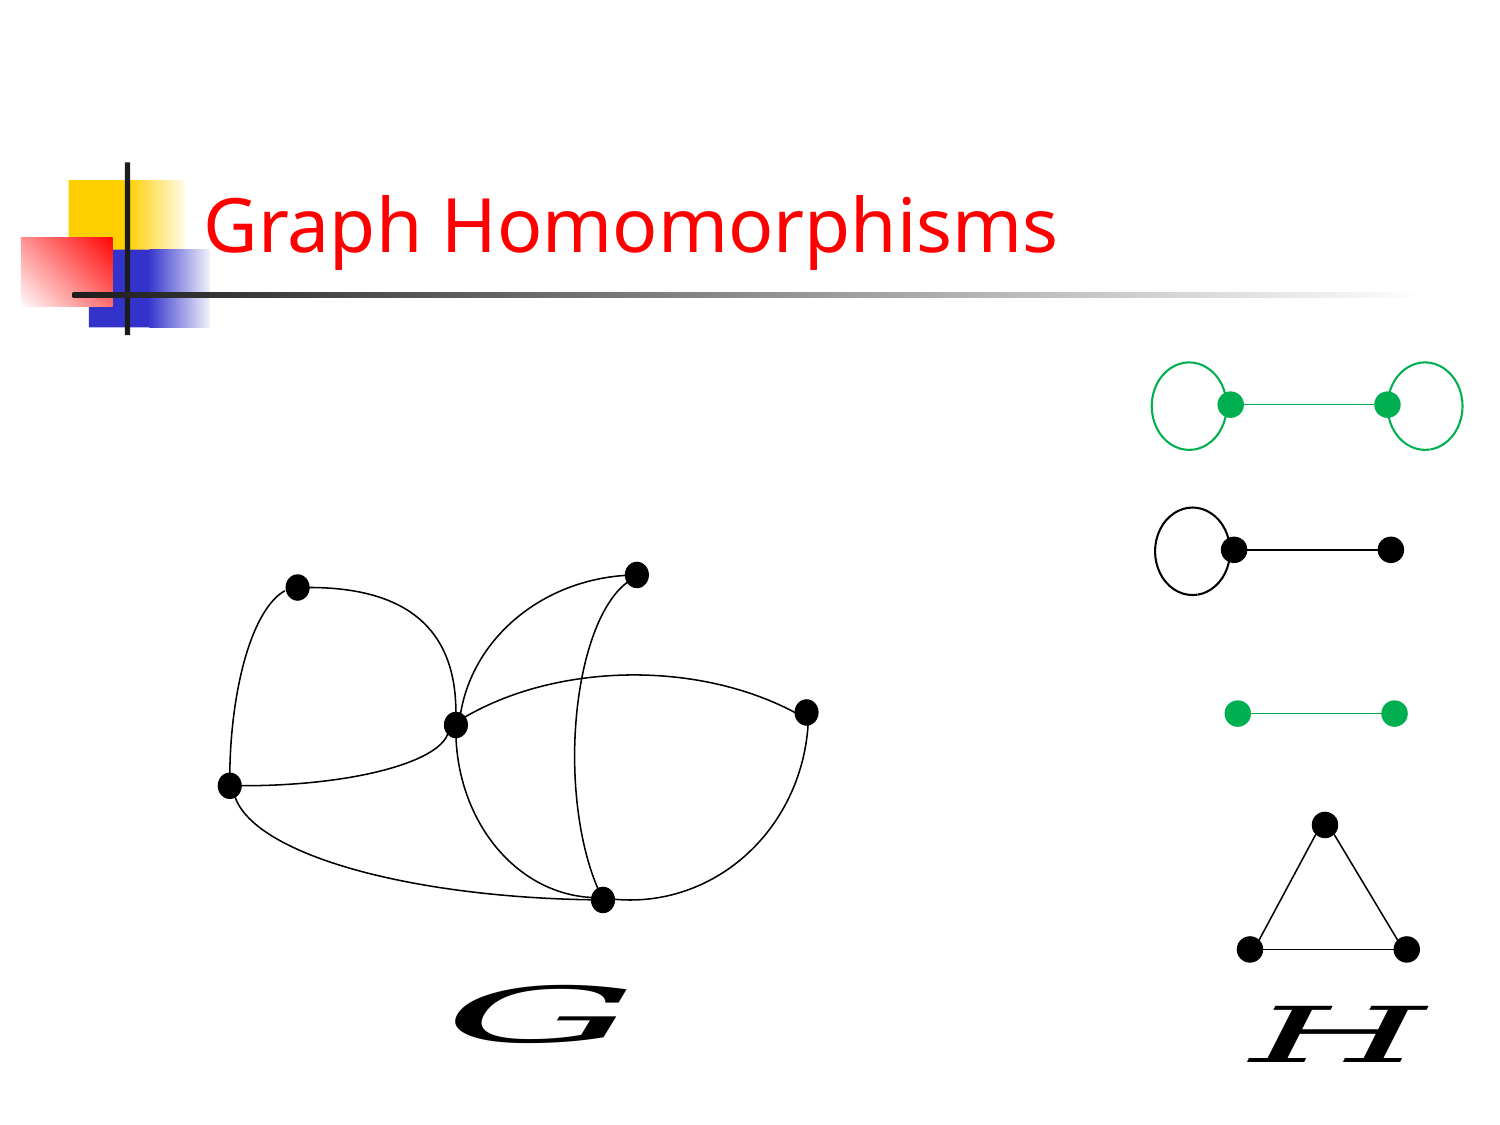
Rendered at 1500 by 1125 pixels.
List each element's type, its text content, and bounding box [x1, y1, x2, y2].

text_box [1258, 833, 1317, 941]
text_box [1312, 812, 1338, 838]
text_box [1395, 936, 1420, 962]
text_box [1218, 392, 1244, 418]
title Graph Homomorphisms [188, 34, 1468, 276]
text_box [1375, 392, 1400, 418]
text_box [218, 524, 819, 913]
text_box [1151, 362, 1226, 450]
text_box [1388, 362, 1463, 450]
text_box [1229, 537, 1247, 563]
text_box [1237, 936, 1262, 962]
text_box [1382, 701, 1408, 727]
text_box [1155, 507, 1231, 596]
text_box [1225, 701, 1251, 727]
text_box [1378, 537, 1404, 563]
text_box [1333, 833, 1399, 941]
